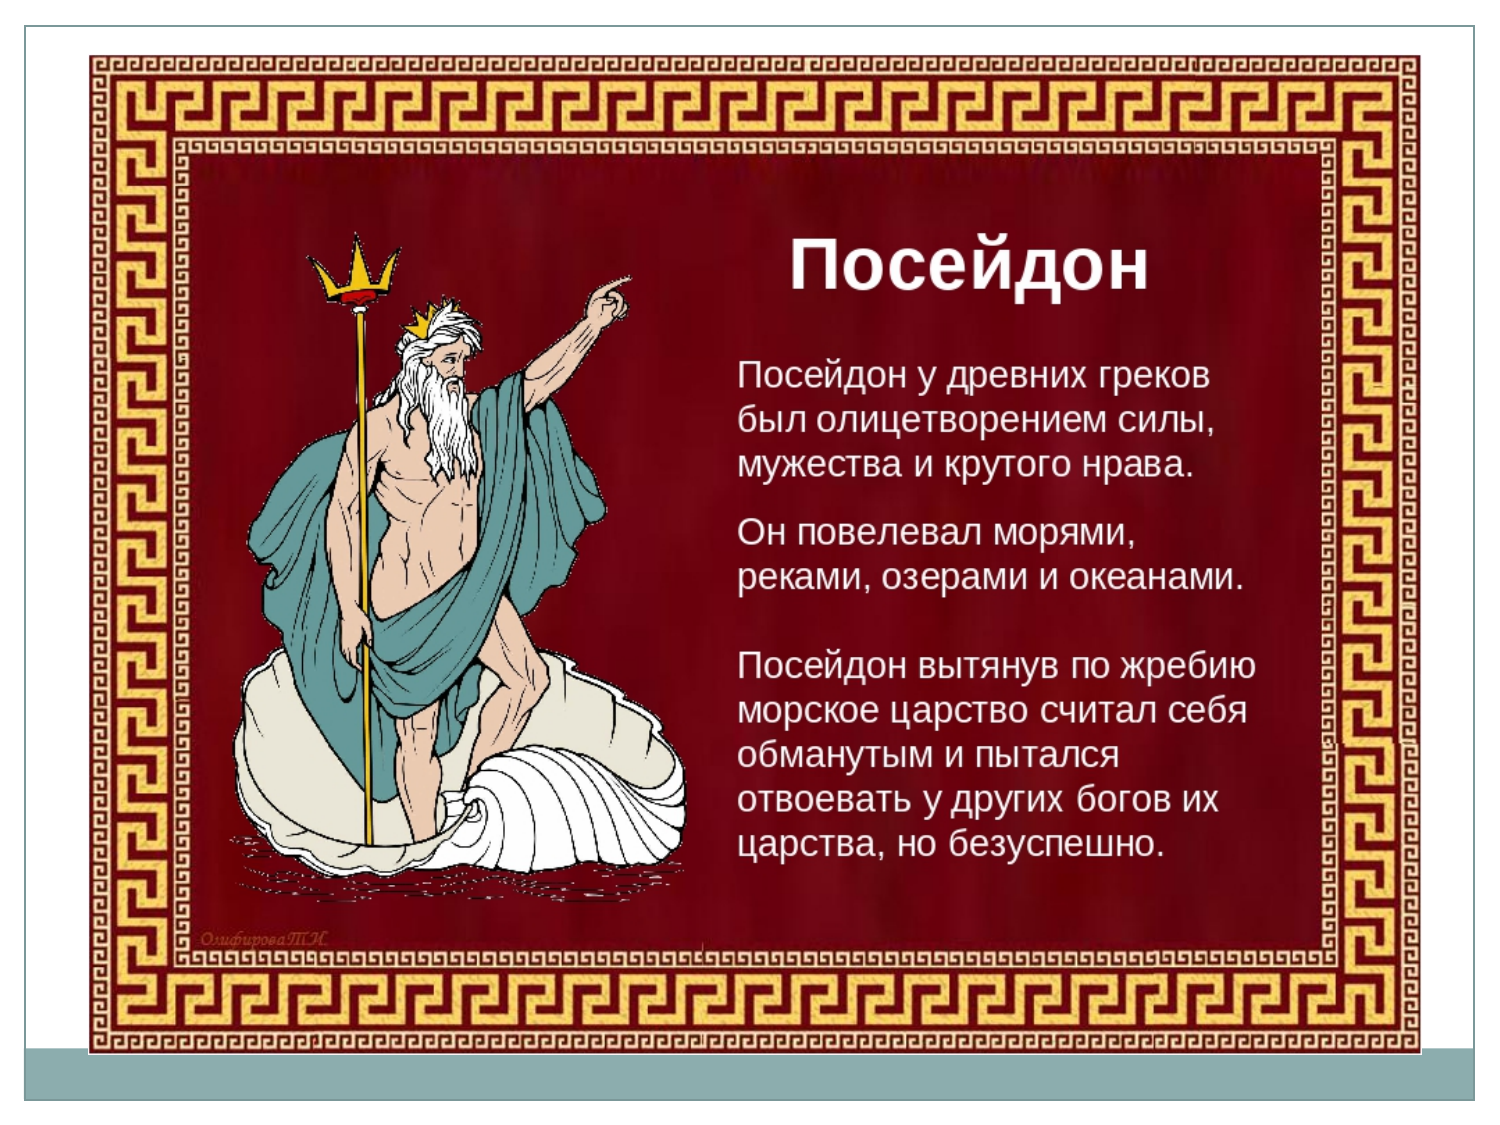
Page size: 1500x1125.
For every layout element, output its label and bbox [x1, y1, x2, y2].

picture [88, 54, 1422, 1055]
